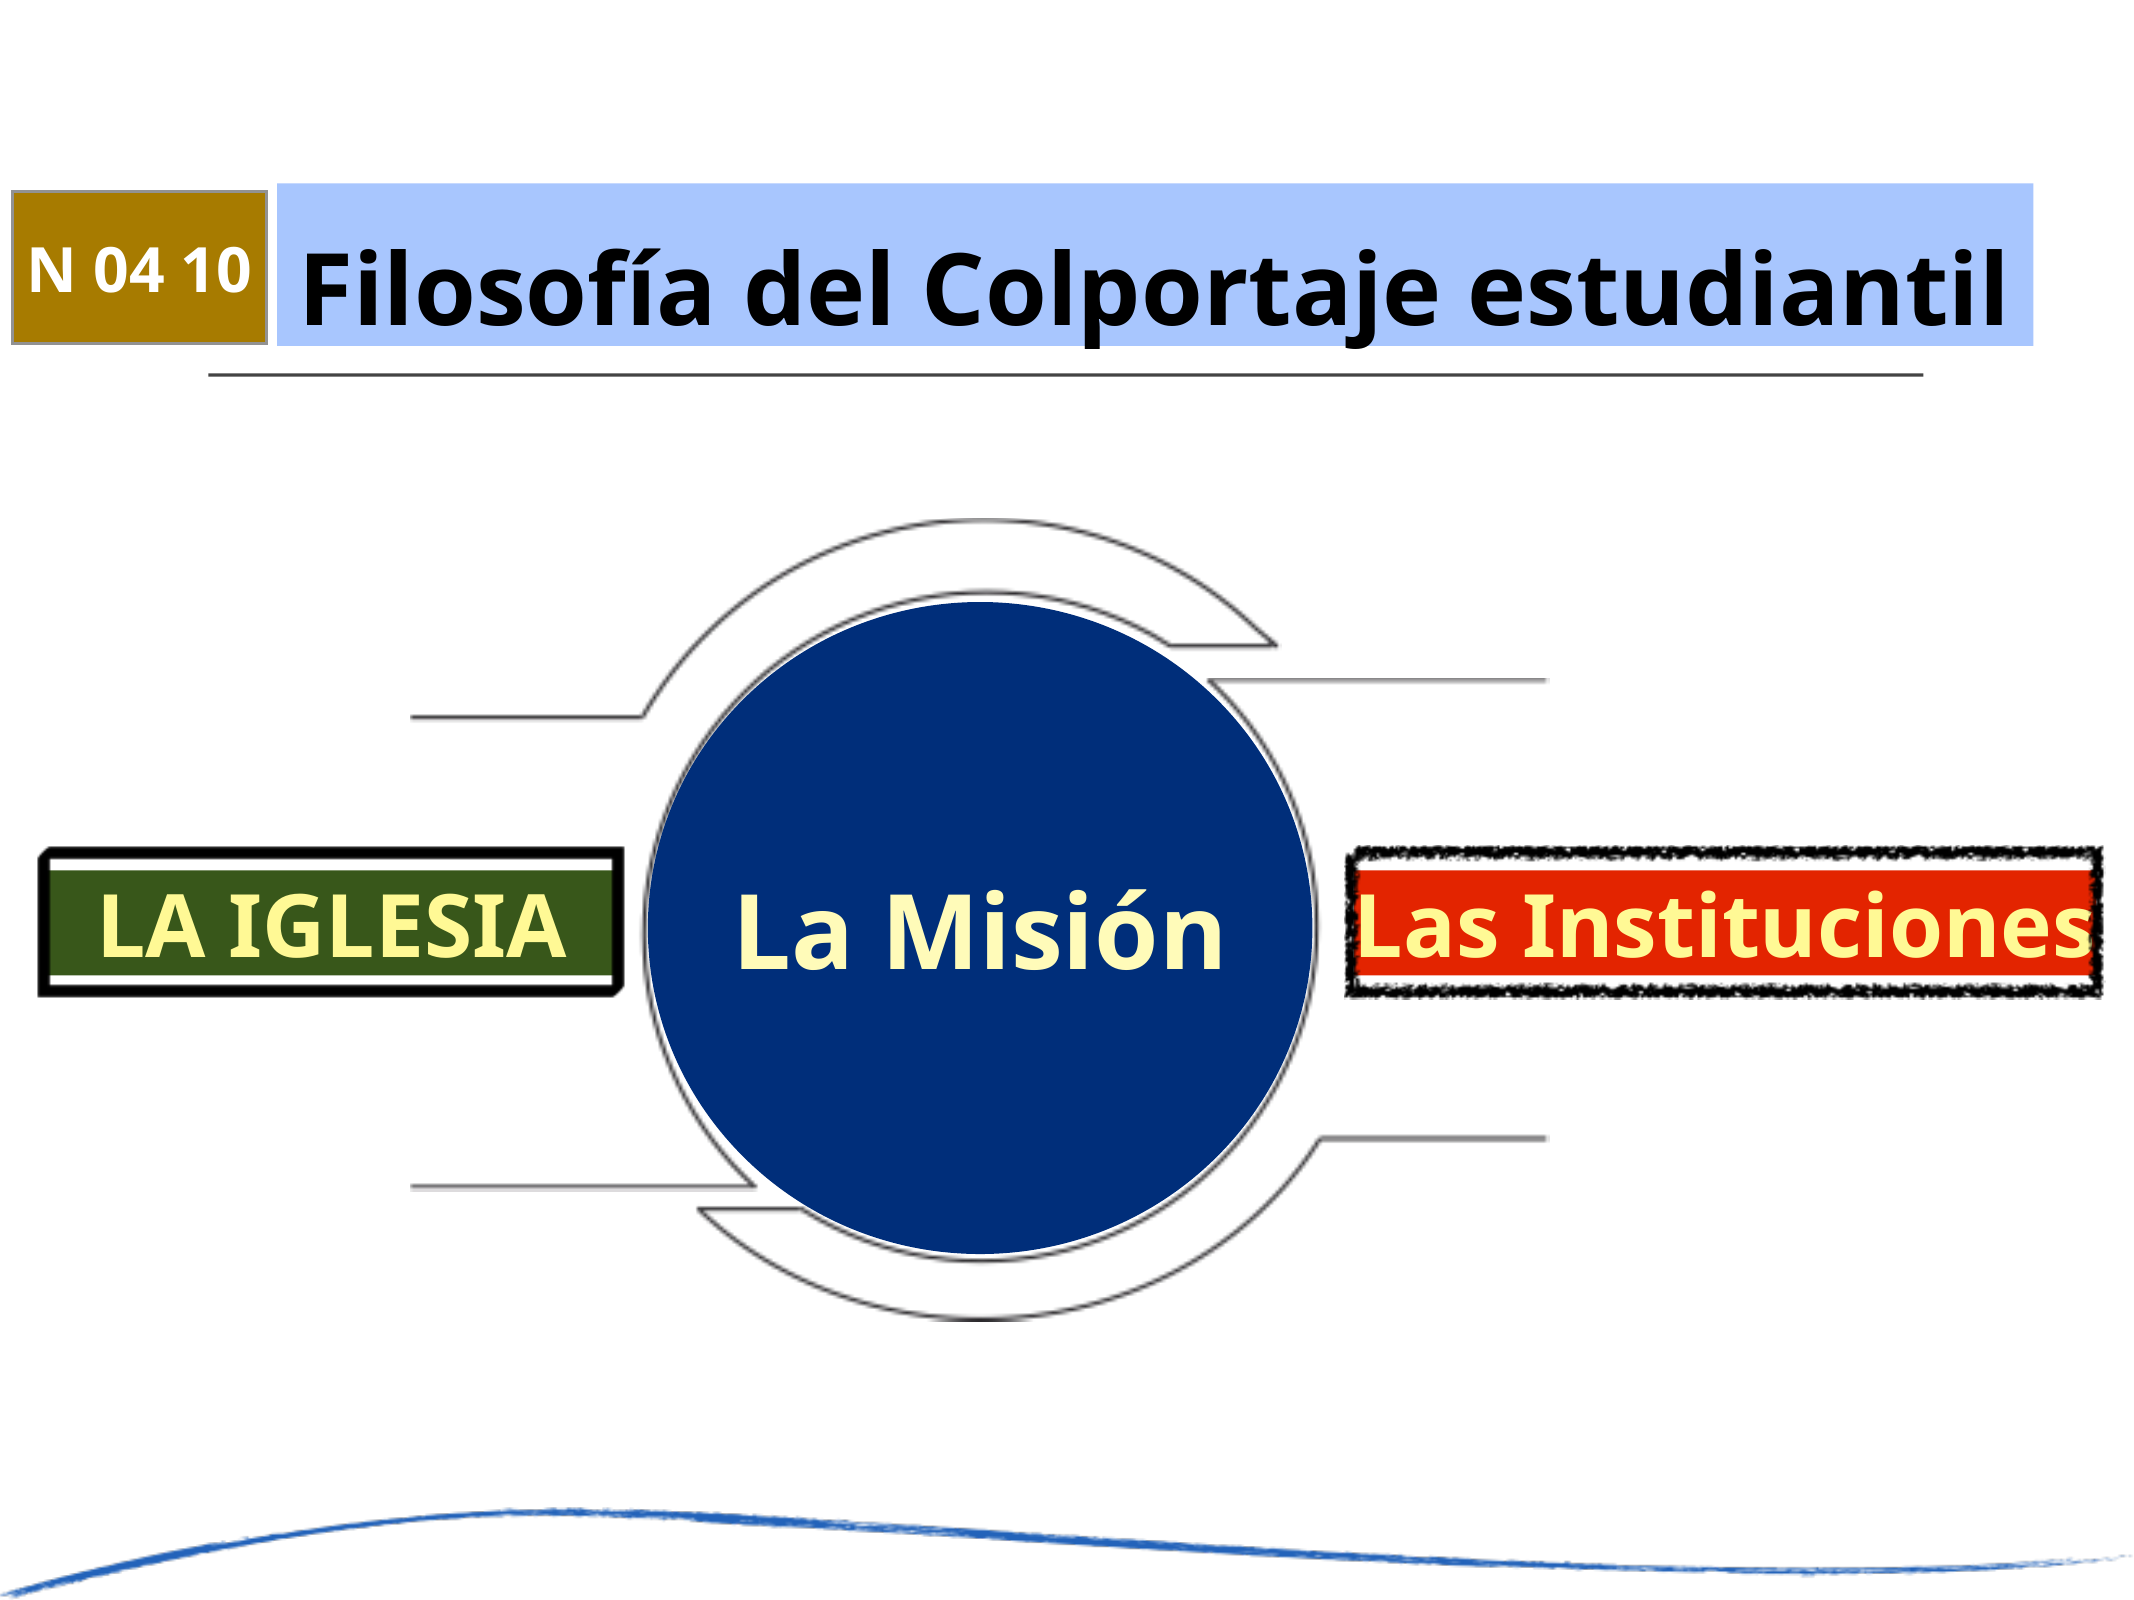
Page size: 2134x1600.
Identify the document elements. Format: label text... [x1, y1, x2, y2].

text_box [36, 845, 627, 1001]
text_box N 04 10 [12, 191, 267, 344]
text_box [1344, 845, 2107, 1001]
picture [0, 1506, 2134, 1600]
picture [410, 518, 1551, 1322]
title Filosofía del Colportaje estudiantil [276, 182, 2034, 347]
